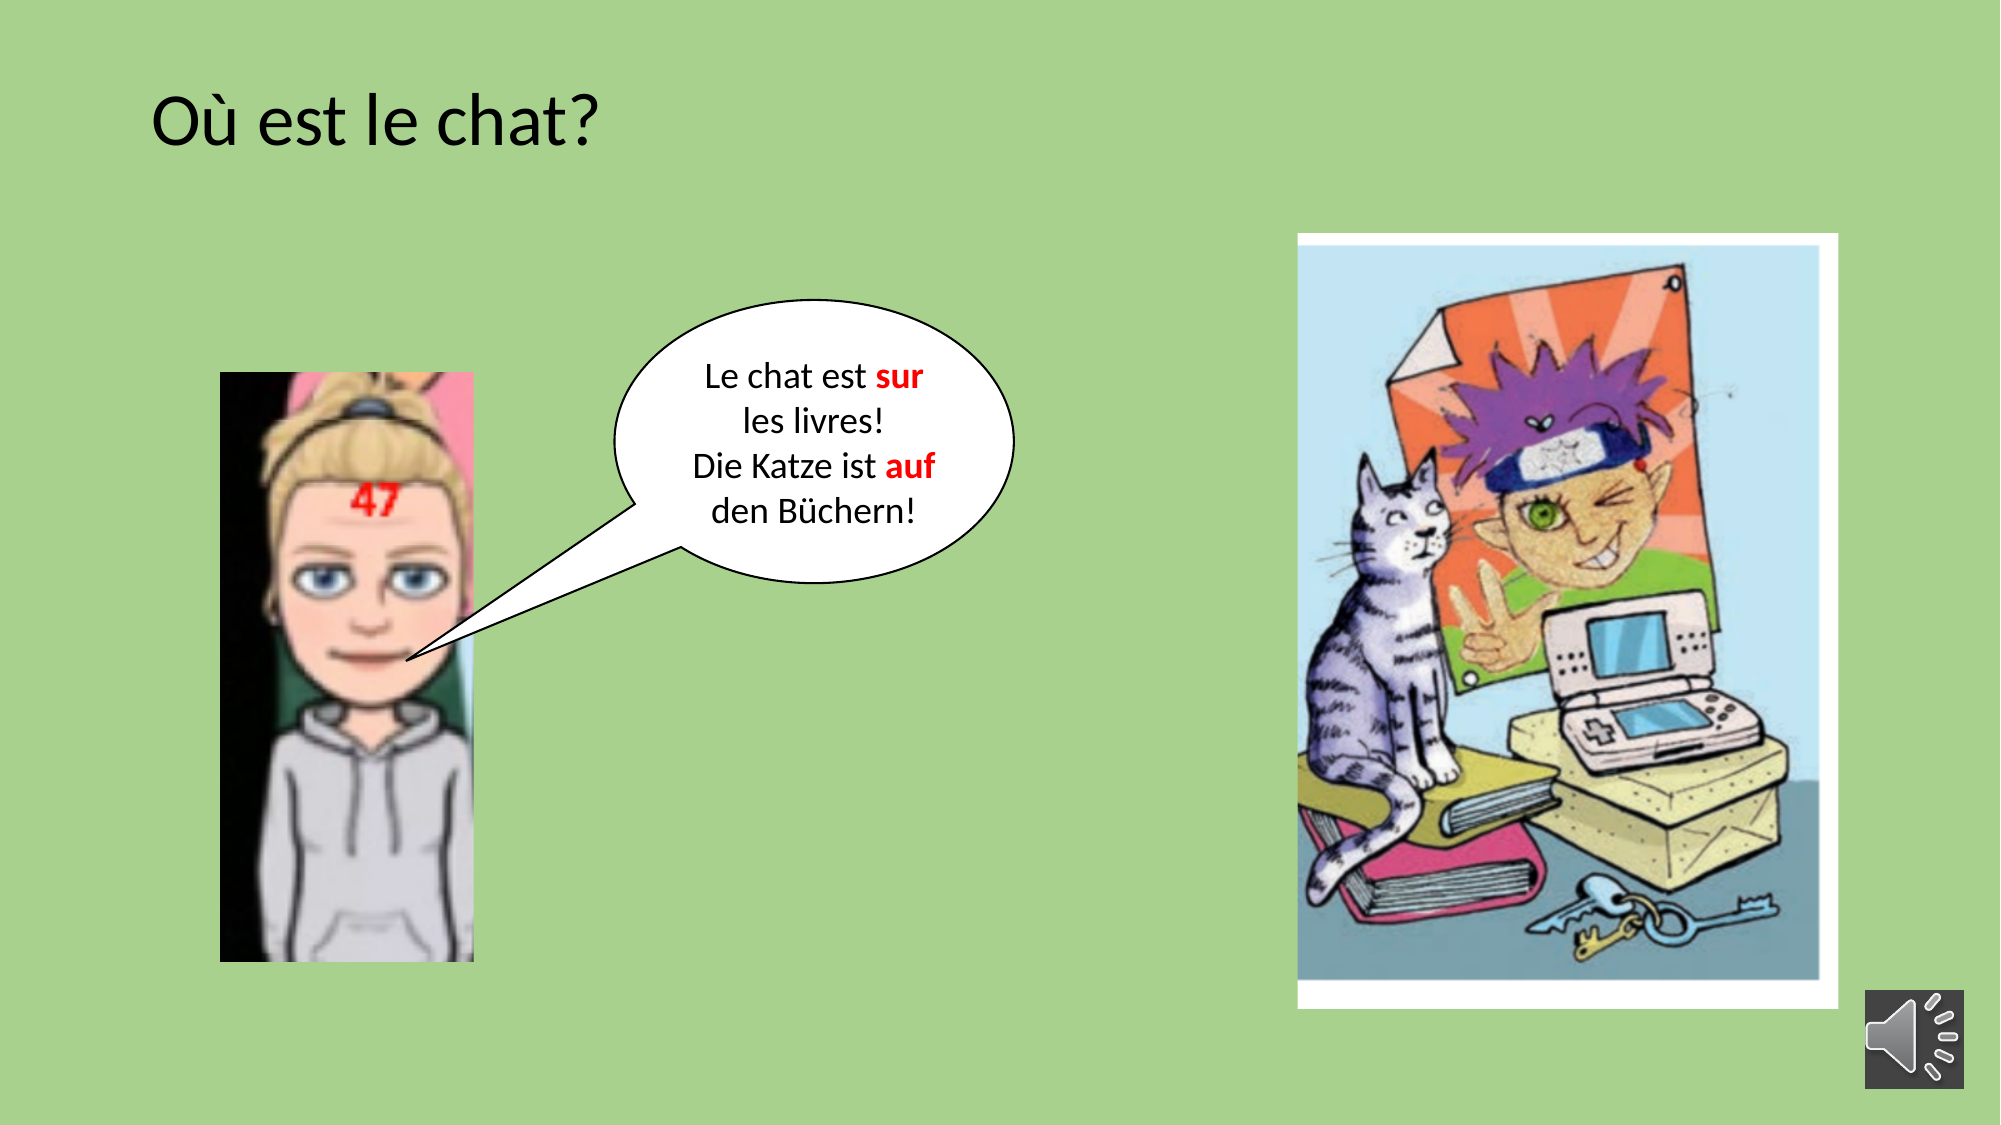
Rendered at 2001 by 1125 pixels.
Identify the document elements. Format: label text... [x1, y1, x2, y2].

picture [1864, 989, 1965, 1090]
picture [1297, 233, 1839, 1009]
text_box Où est le chat? [136, 63, 635, 168]
picture [220, 372, 474, 962]
text_box Le chat est sur les livres! Die Katze ist auf den Büchern! [474, 298, 1015, 634]
